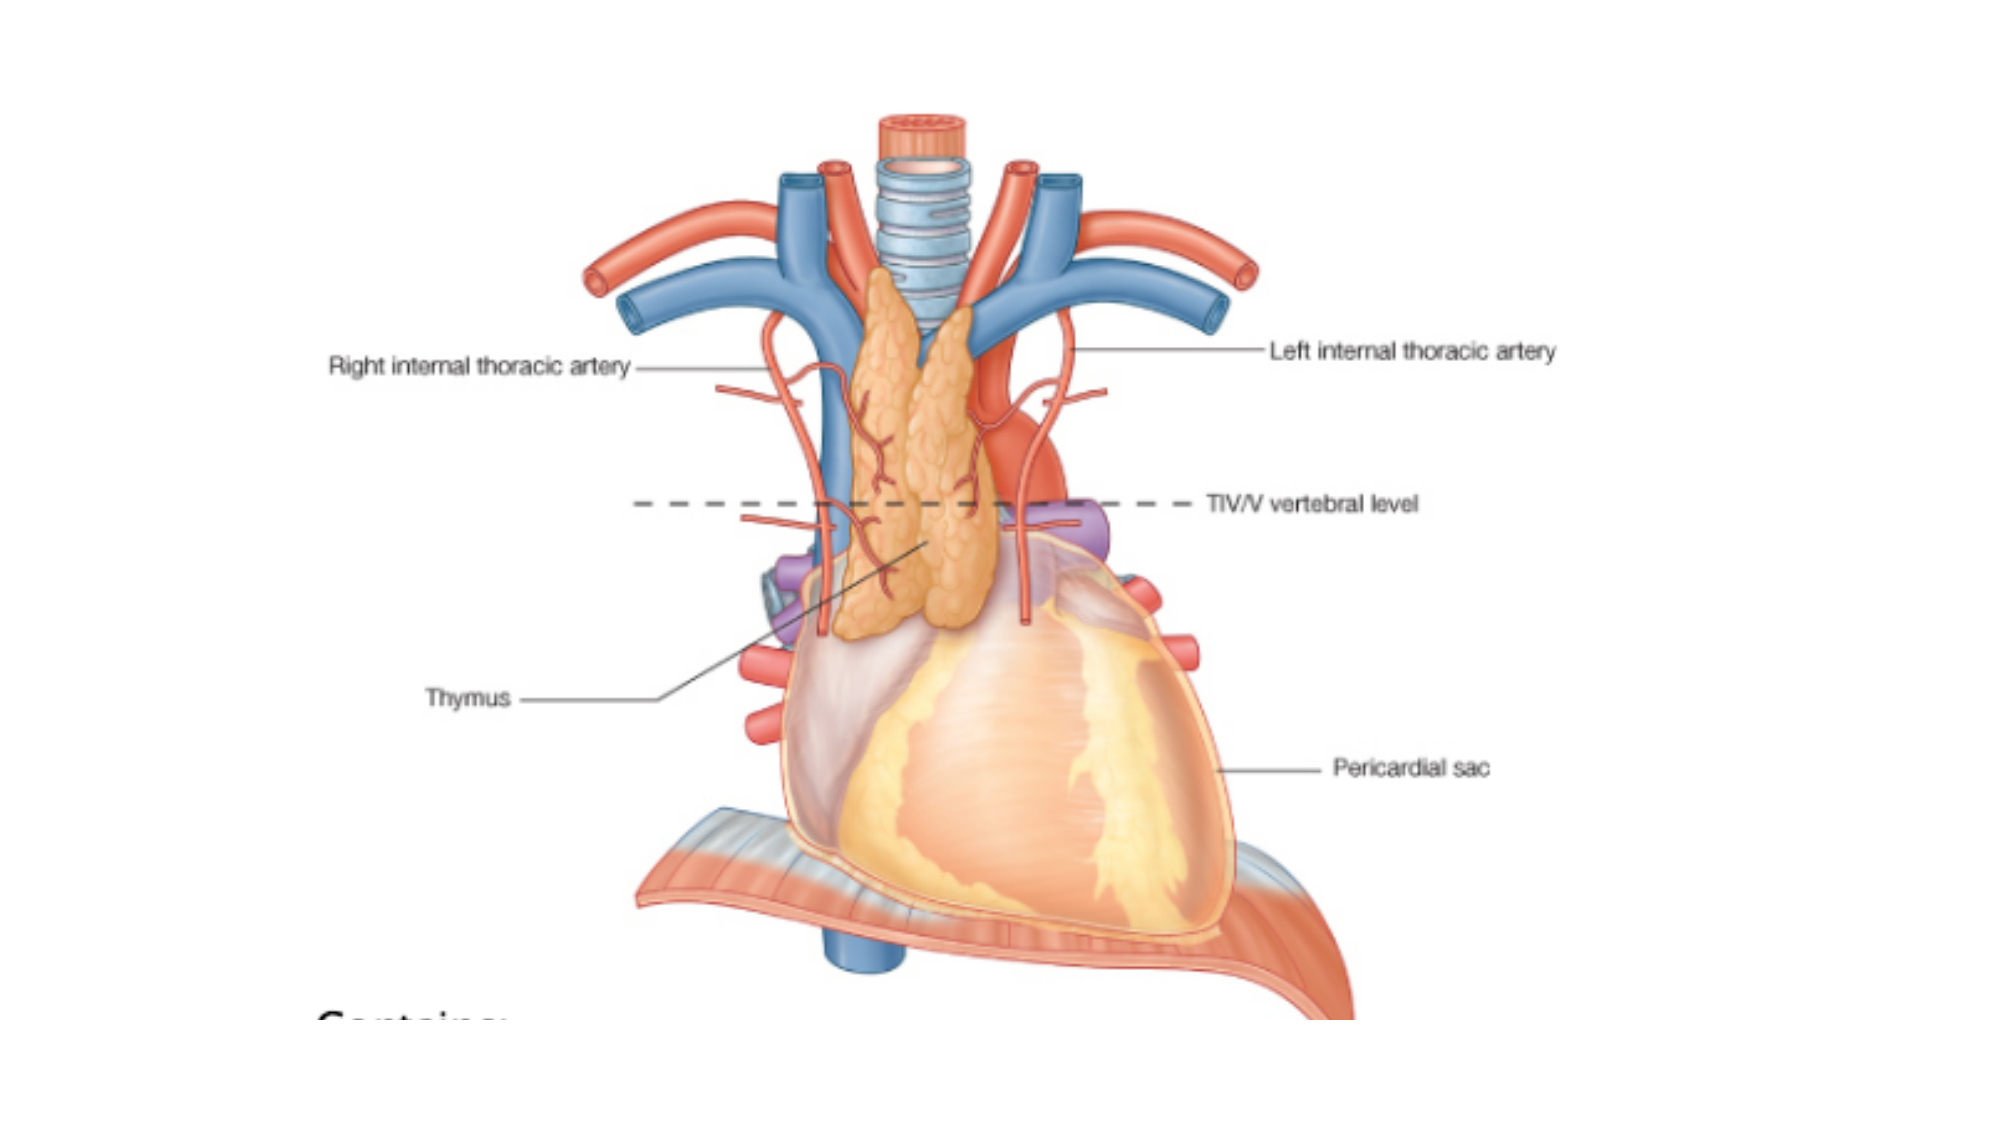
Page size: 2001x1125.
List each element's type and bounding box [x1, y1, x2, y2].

picture [291, 105, 1709, 1020]
